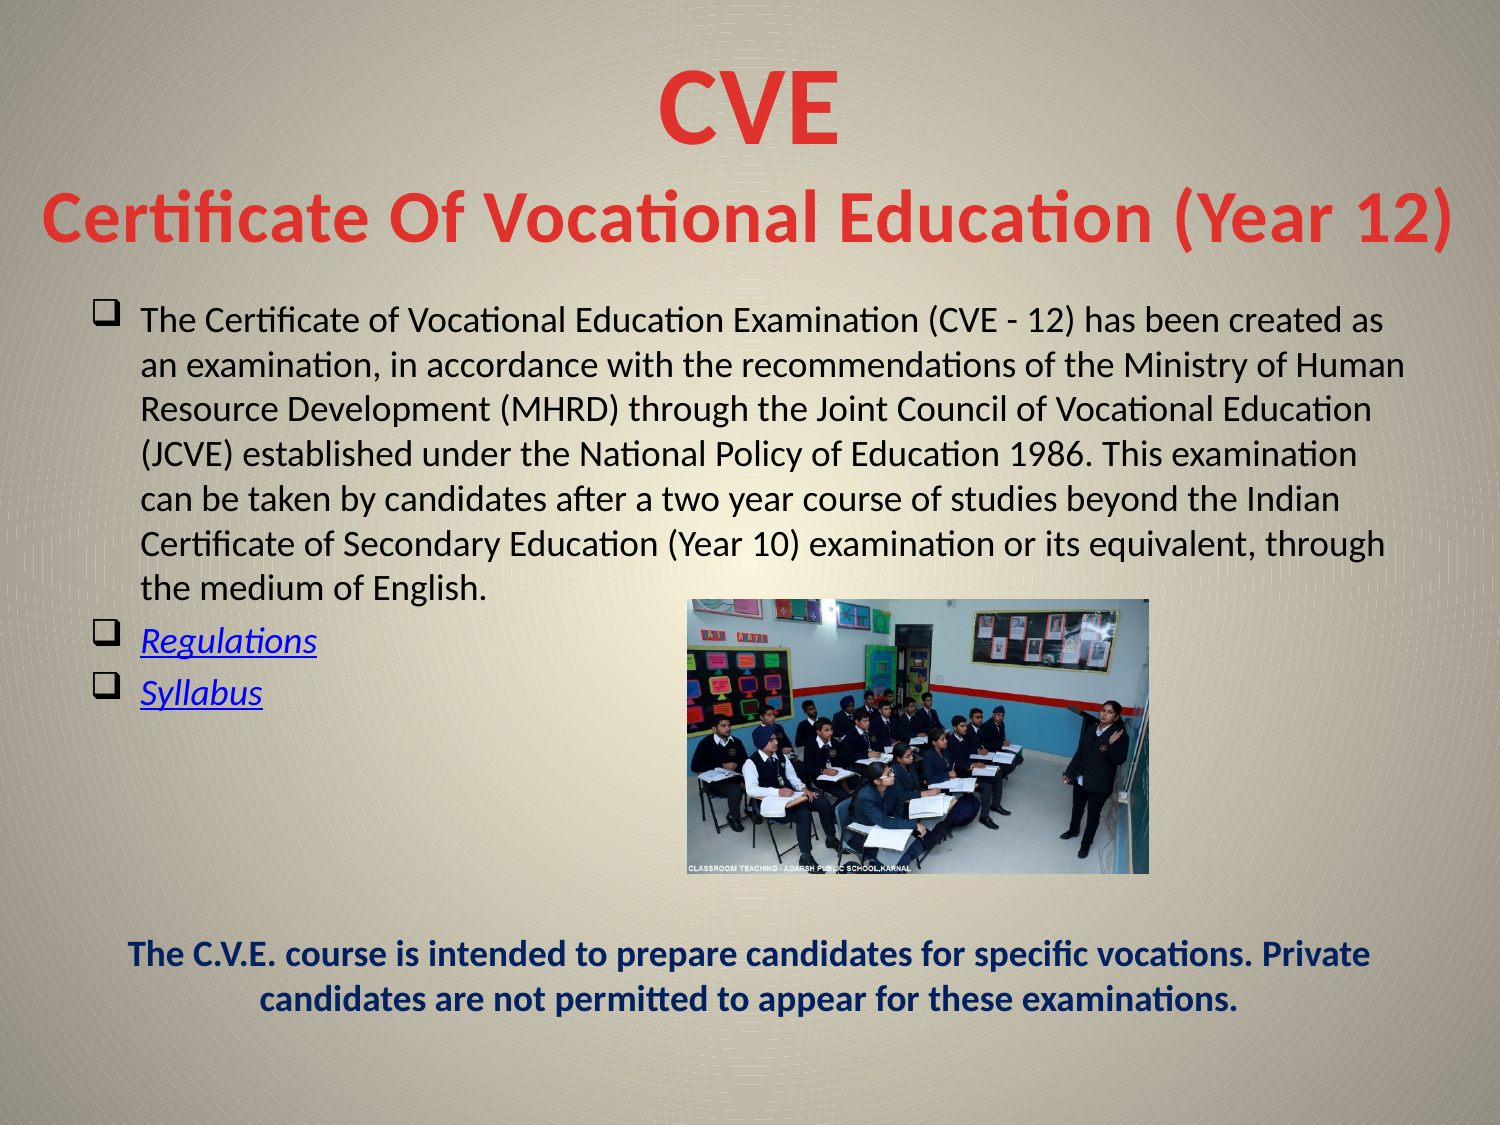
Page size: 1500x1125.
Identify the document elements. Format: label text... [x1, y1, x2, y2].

text_box CVE Certificate Of Vocational Education (Year 12) [27, 24, 1473, 265]
picture [687, 599, 1150, 875]
list The Certificate of Vocational Education Examination (CVE - 12) has been created as an examination, in accordance with the recommendations of the Ministry of Human Resource Development (MHRD) through the Joint Council of Vocational Education (JCVE) established under the National Policy of Education 1986. This examination can be taken by candidates after a two year course of studies beyond the Indian Certificate of Secondary Education (Year 10) examination or its equivalent, through the medium of English. Regulations Syllabus The C.V.E. course is intended to prepare candidates for specific vocations. Private candidates are not permitted to appear for these examinations. [75, 287, 1425, 1030]
